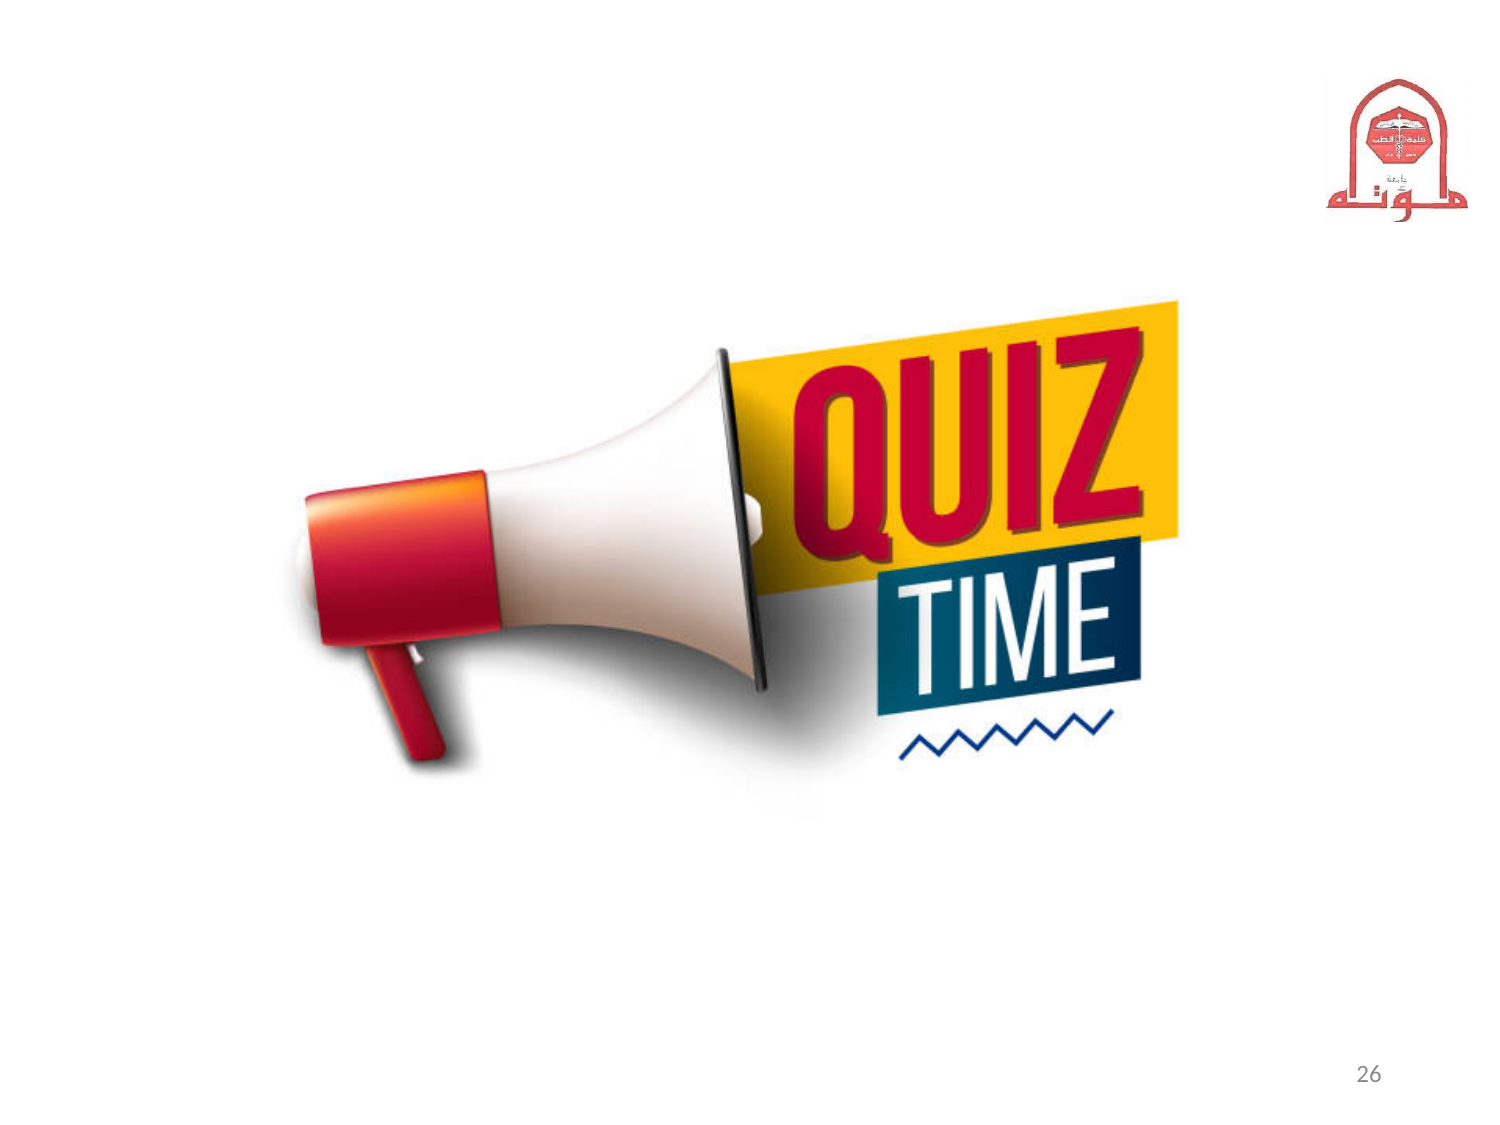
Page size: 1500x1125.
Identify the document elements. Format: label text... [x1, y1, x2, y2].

picture [271, 258, 1229, 867]
picture [1325, 77, 1468, 222]
slide_number 26 [1059, 1042, 1397, 1103]
